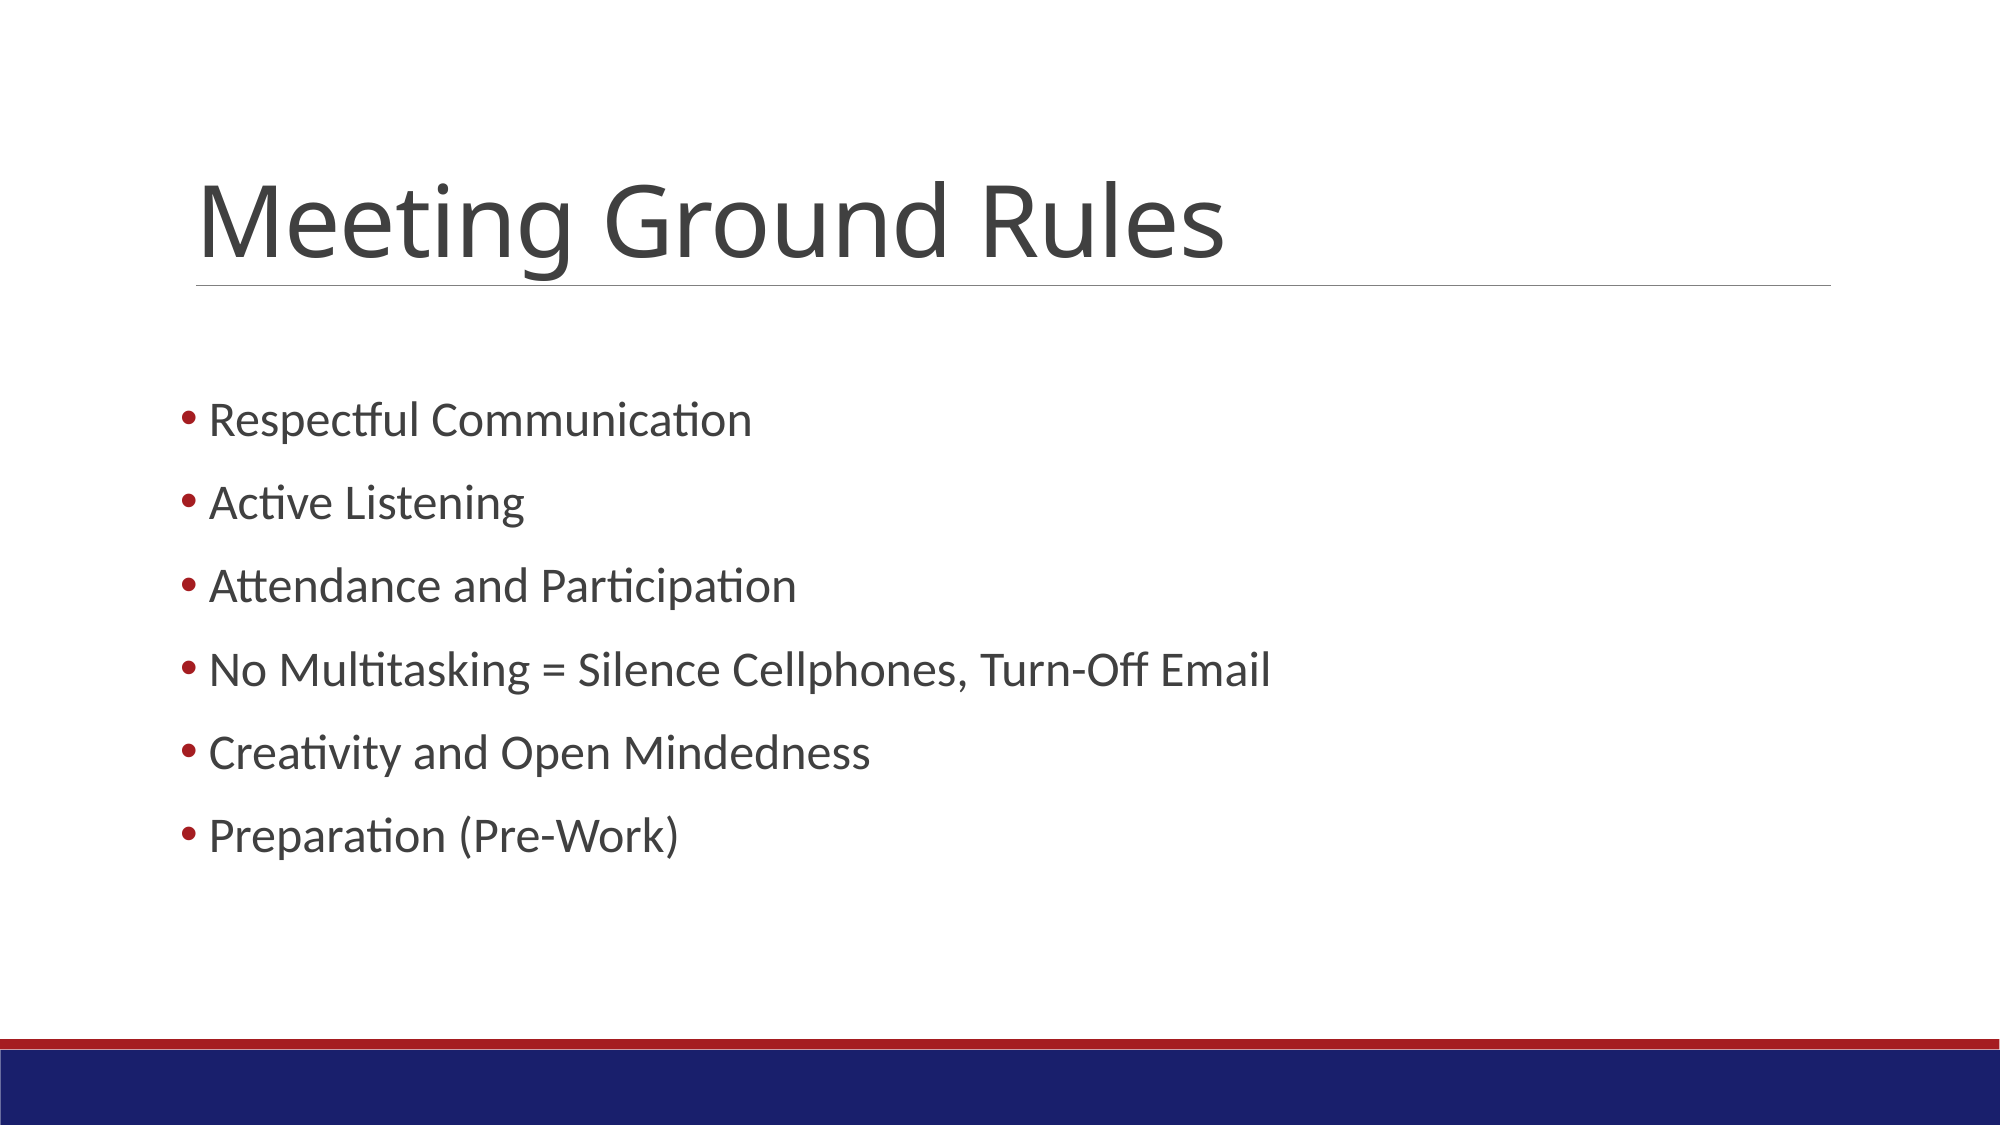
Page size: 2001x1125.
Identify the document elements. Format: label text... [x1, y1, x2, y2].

list Respectful Communication Active Listening Attendance and Participation No Multitasking = Silence Cellphones, Turn-Off Email Creativity and Open Mindedness Preparation (Pre-Work) [180, 302, 1830, 963]
title Meeting Ground Rules [180, 47, 1830, 285]
